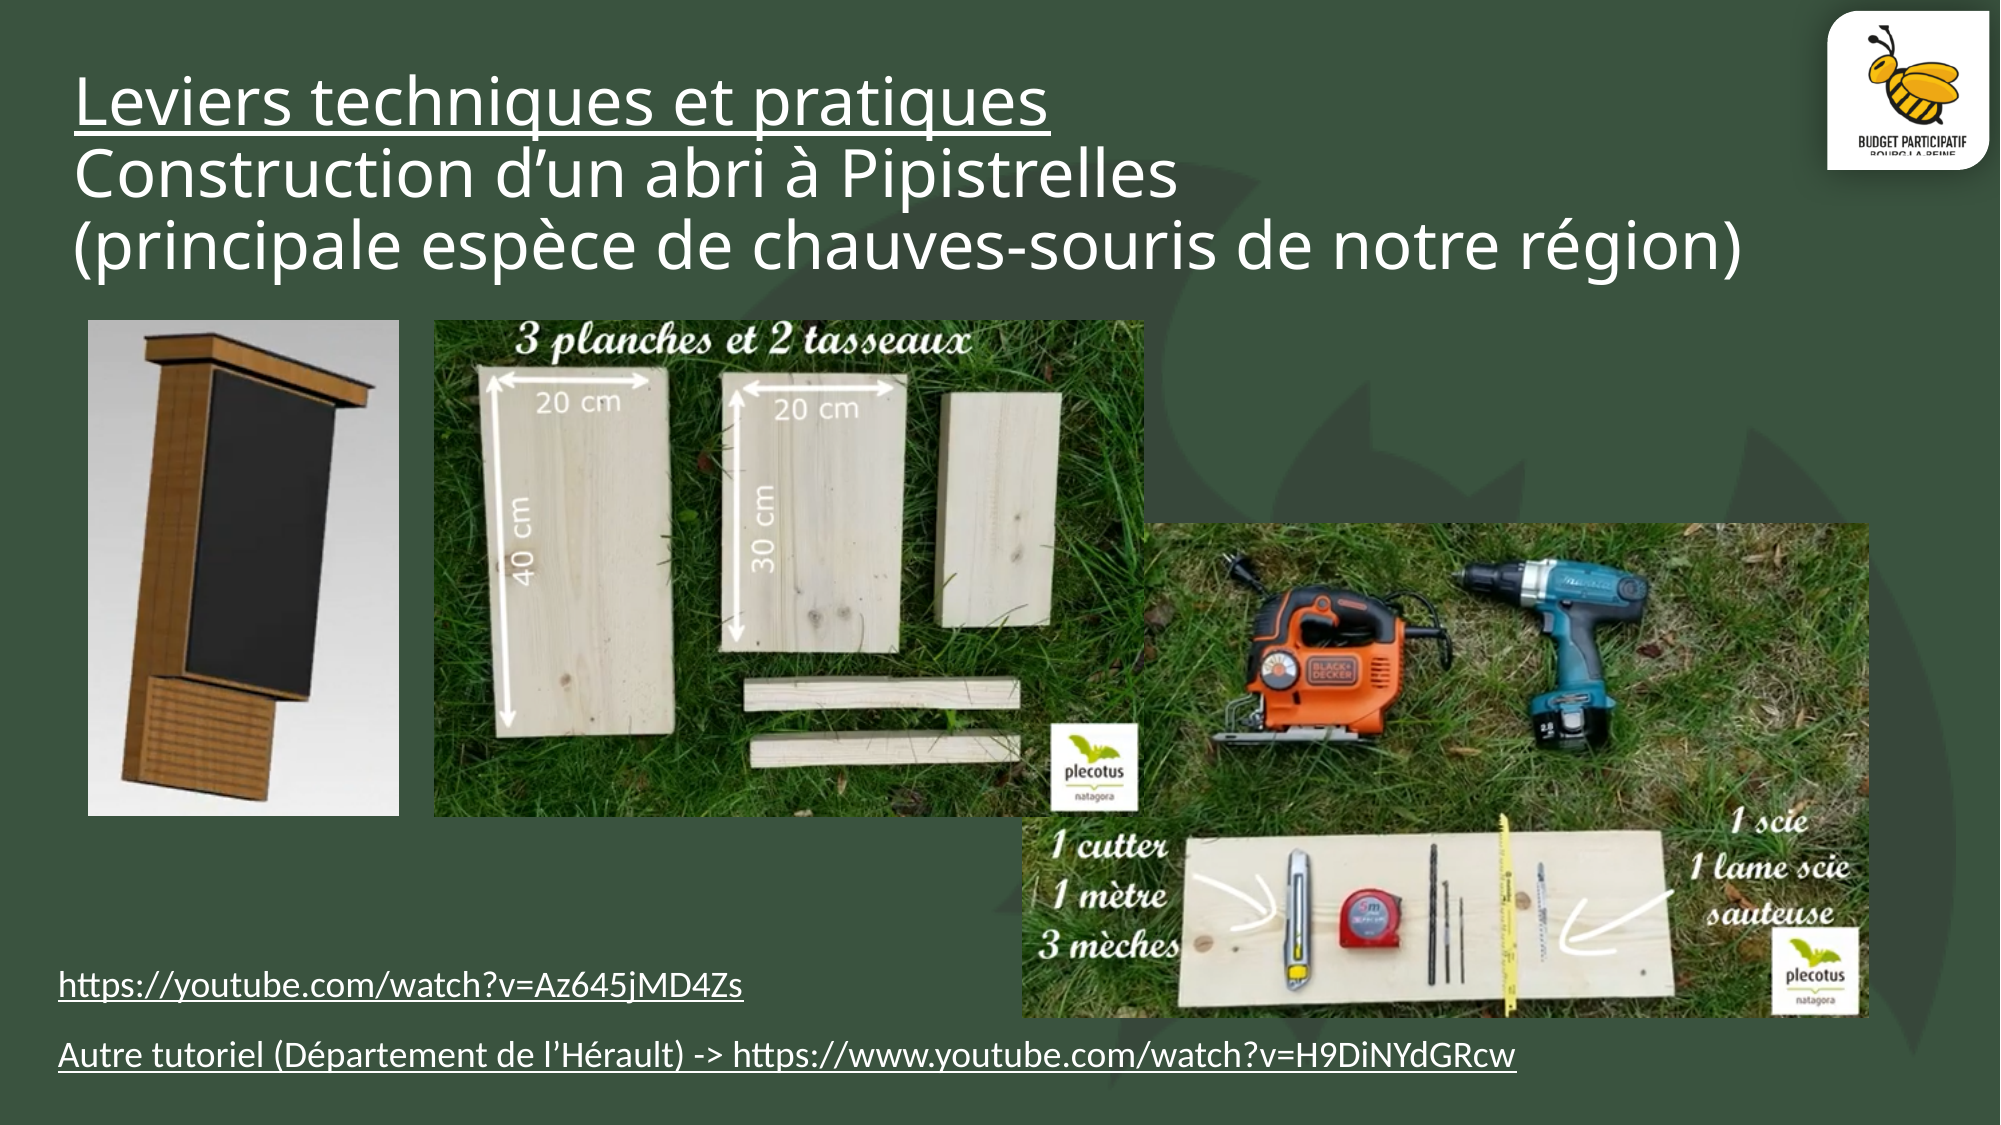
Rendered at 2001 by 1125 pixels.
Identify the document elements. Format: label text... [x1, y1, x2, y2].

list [434, 320, 1143, 817]
text_box https://youtube.com/watch?v=Az645jMD4Zs [43, 952, 672, 1012]
picture [672, 18, 1983, 1125]
picture [88, 320, 399, 816]
title Leviers techniques et pratiques Construction d’un abri à Pipistrelles (principale espèce de chauves-souris de notre région) [58, 67, 1800, 285]
text_box Autre tutoriel (Département de l’Hérault) -> https://www.youtube.com/watch?v=H9DiNYdGRcw [43, 1022, 672, 1083]
